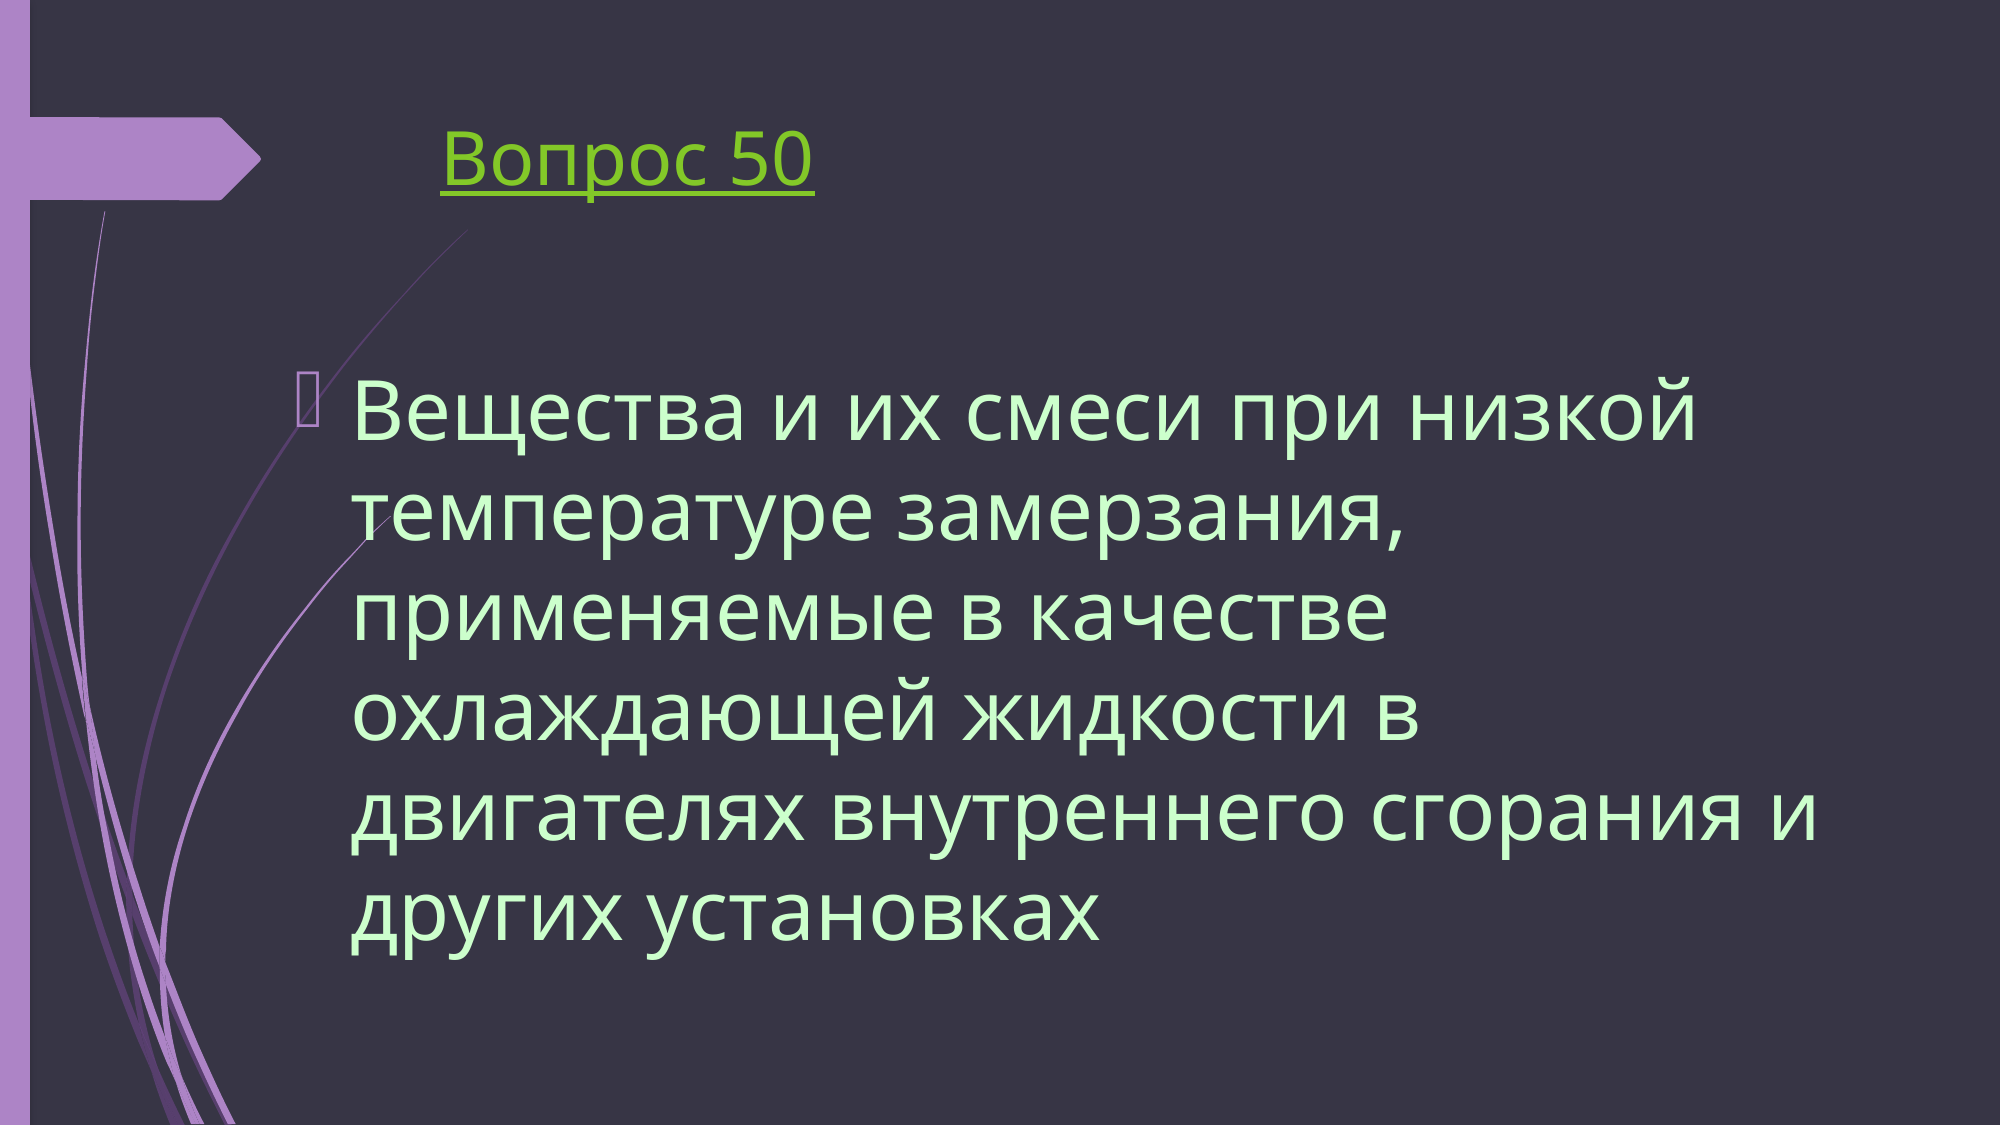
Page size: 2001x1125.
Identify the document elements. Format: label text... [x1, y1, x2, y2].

list Вещества и их смеси при низкой температуре замерзания, применяемые в качестве охлаждающей жидкости в двигателях внутреннего сгорания и других установках [279, 350, 1888, 970]
title Вопрос 50 [425, 102, 1888, 313]
